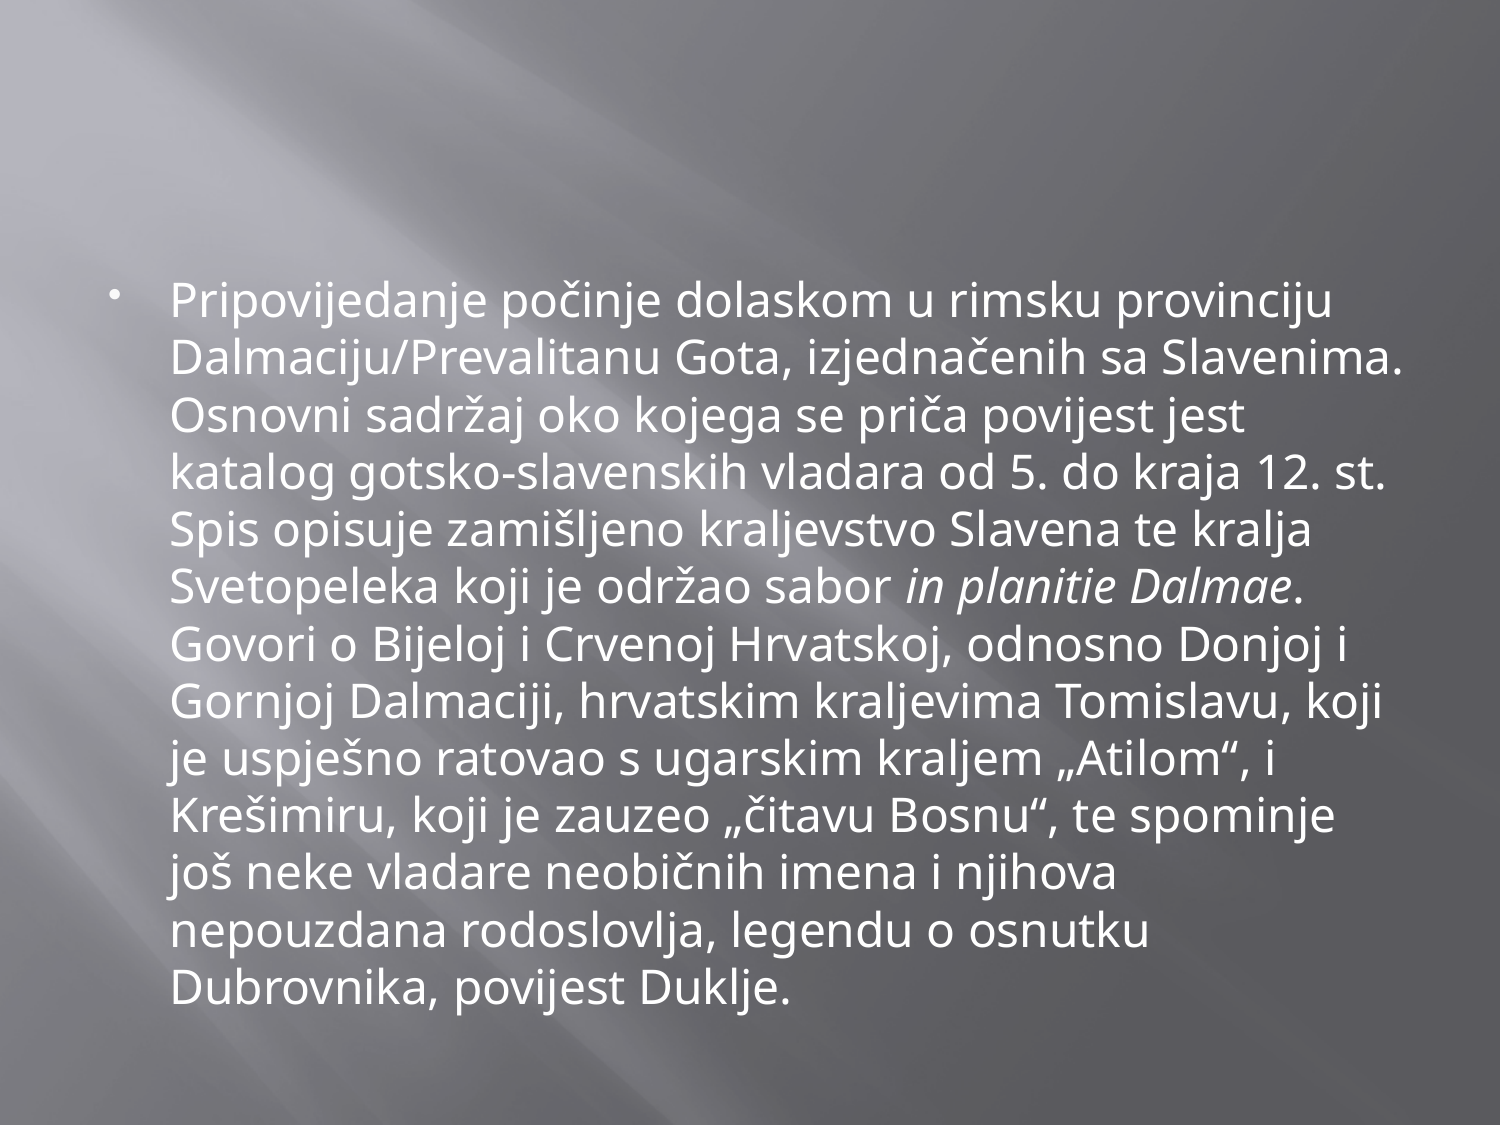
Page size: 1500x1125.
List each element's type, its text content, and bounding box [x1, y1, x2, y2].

list Pripovijedanje počinje dolaskom u rimsku provinciju Dalmaciju/Prevalitanu Gota, izjednačenih sa Slavenima. Osnovni sadržaj oko kojega se priča povijest jest katalog gotsko-slavenskih vladara od 5. do kraja 12. st. Spis opisuje zamišljeno kraljevstvo Slavena te kralja Svetopeleka koji je održao sabor in planitie Dalmae. Govori o Bijeloj i Crvenoj Hrvatskoj, odnosno Donjoj i Gornjoj Dalmaciji, hrvatskim kraljevima Tomislavu, koji je uspješno ratovao s ugarskim kraljem „Atilom“, i Krešimiru, koji je zauzeo „čitavu Bosnu“, te spominje još neke vladare neobičnih imena i njihova nepouzdana rodoslovlja, legendu o osnutku Dubrovnika, povijest Duklje. [75, 262, 1425, 1035]
